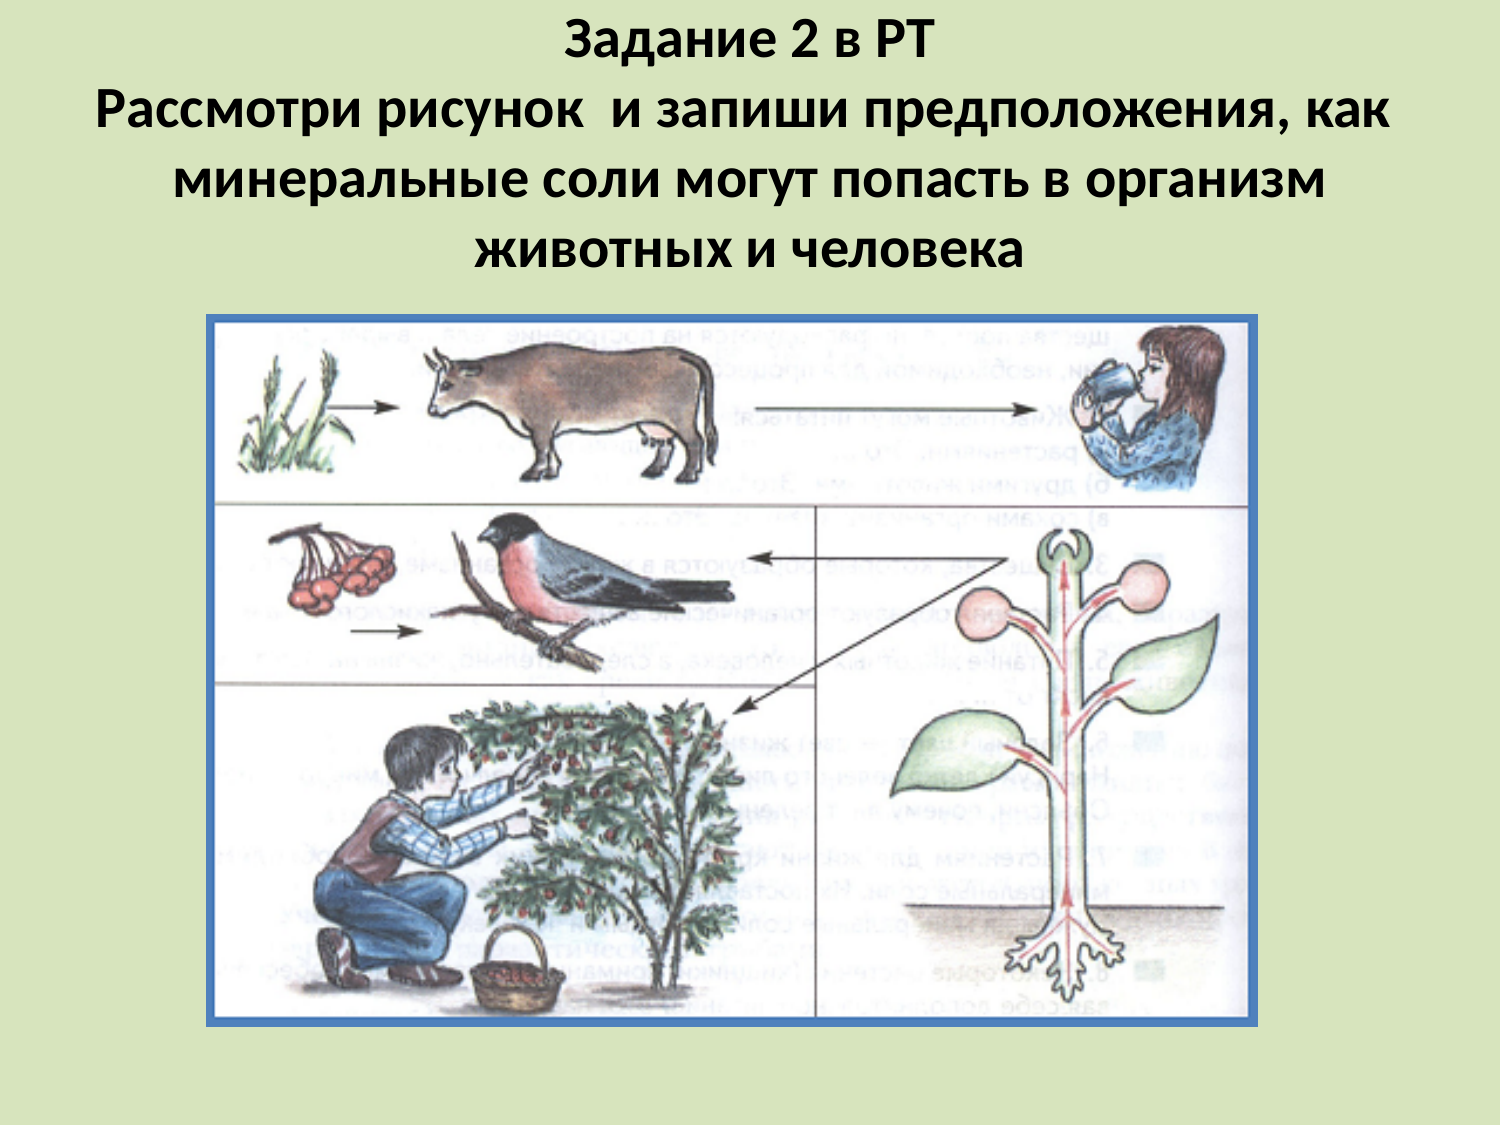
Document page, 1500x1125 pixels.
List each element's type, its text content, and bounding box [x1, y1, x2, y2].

picture [206, 314, 1259, 1027]
title Задание 2 в РТ Рассмотри рисунок и запиши предположения, как минеральные соли могут попасть в организм животных и человека [75, 45, 1425, 233]
